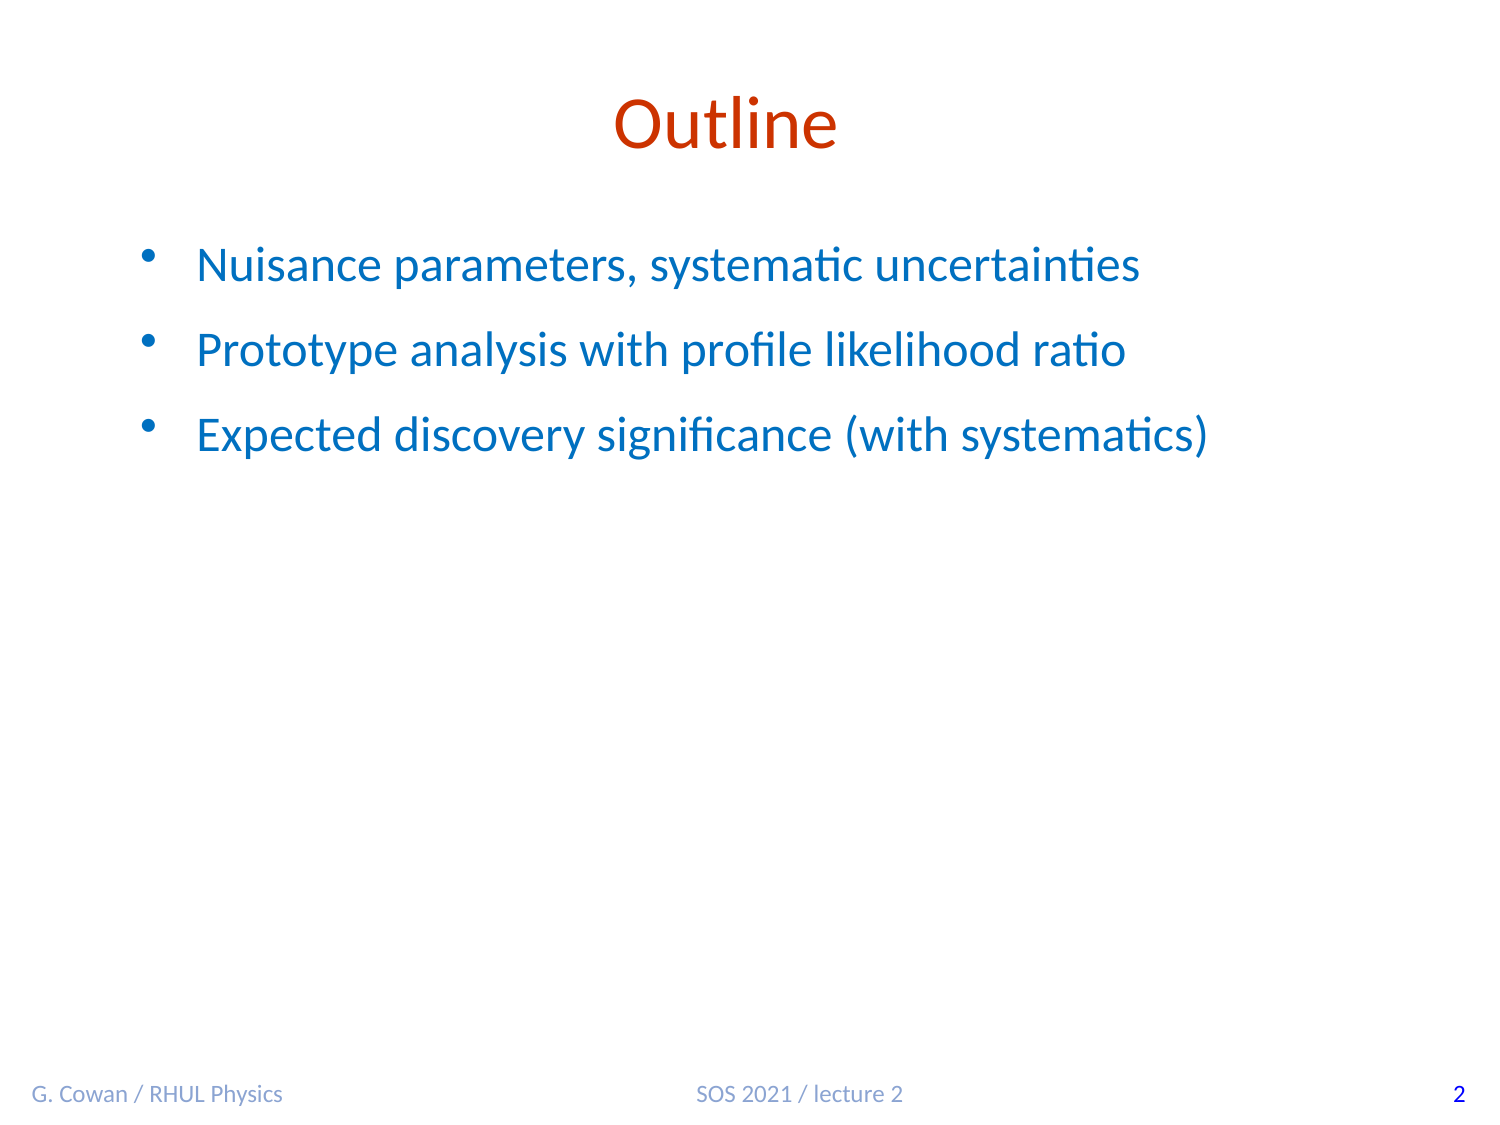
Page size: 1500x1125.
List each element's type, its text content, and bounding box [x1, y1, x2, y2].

footer SOS 2021 / lecture 2 [338, 1062, 1262, 1123]
slide_number G. Cowan / RHUL Physics [16, 1062, 338, 1123]
text_box Nuisance parameters, systematic uncertainties Prototype analysis with profile likelihood ratio Expected discovery significance (with systematics) [125, 224, 1225, 469]
slide_number 2 [1262, 1062, 1481, 1123]
